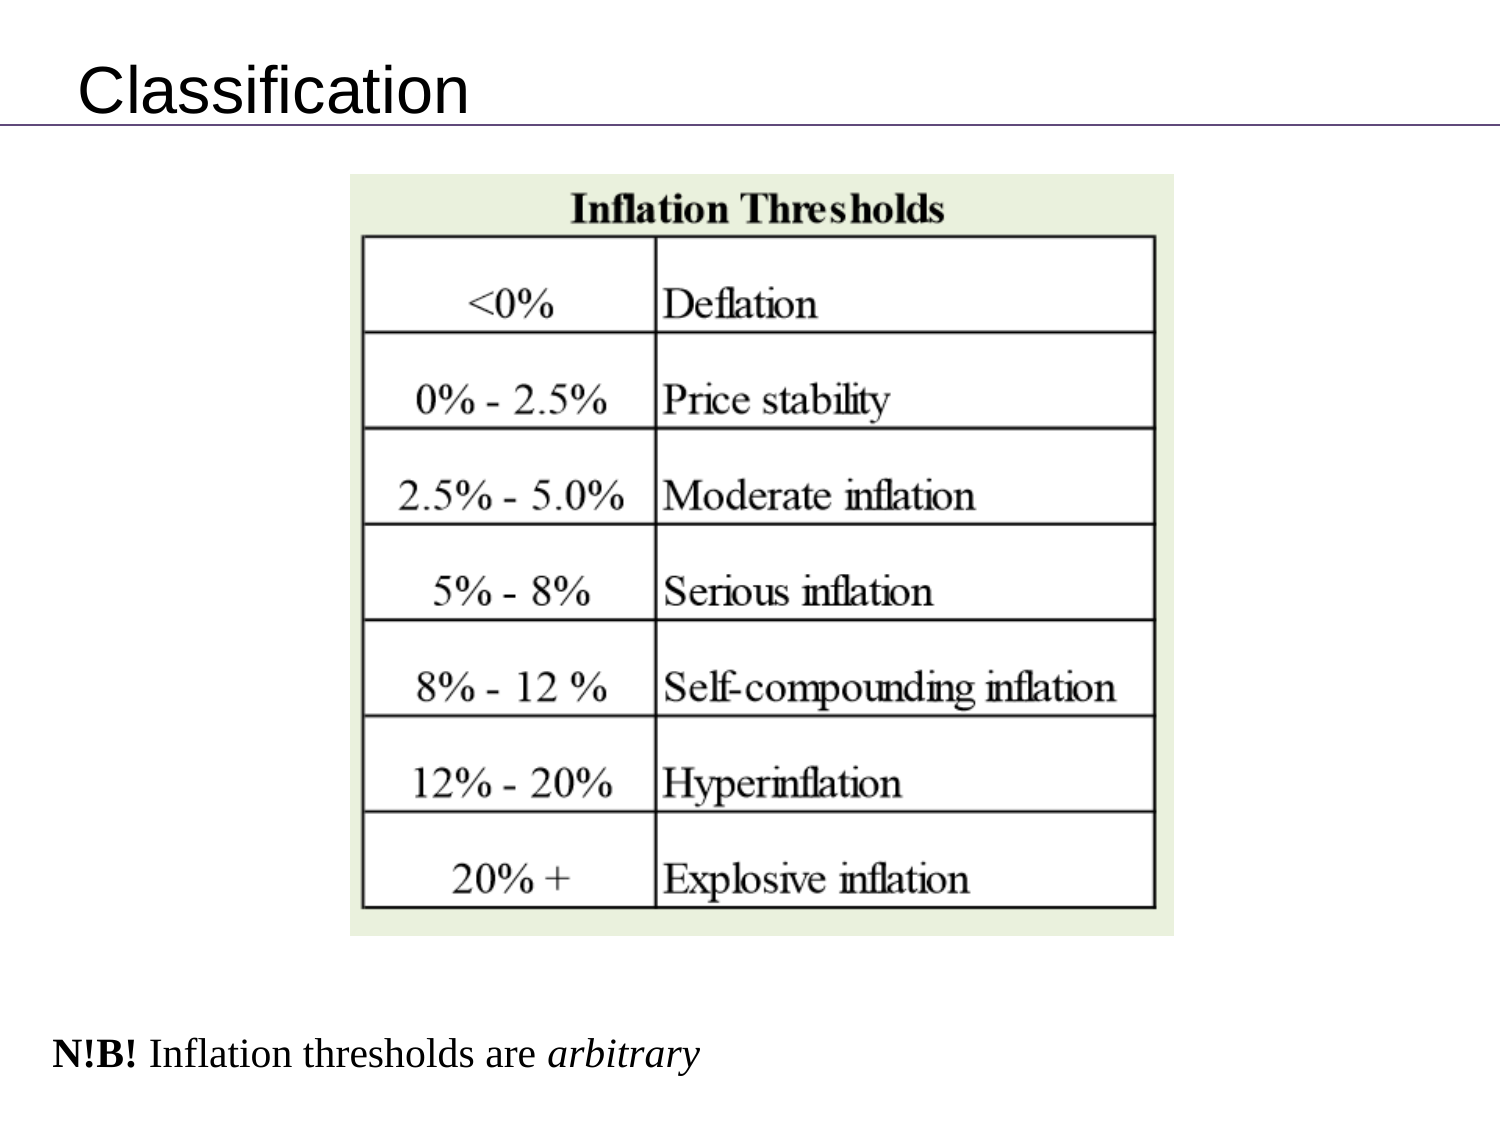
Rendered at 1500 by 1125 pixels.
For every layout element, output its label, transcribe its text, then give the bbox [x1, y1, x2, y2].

picture [349, 174, 1174, 937]
text_box N!B! Inflation thresholds are arbitrary [37, 993, 1500, 1083]
text_box Classification [63, 0, 505, 124]
